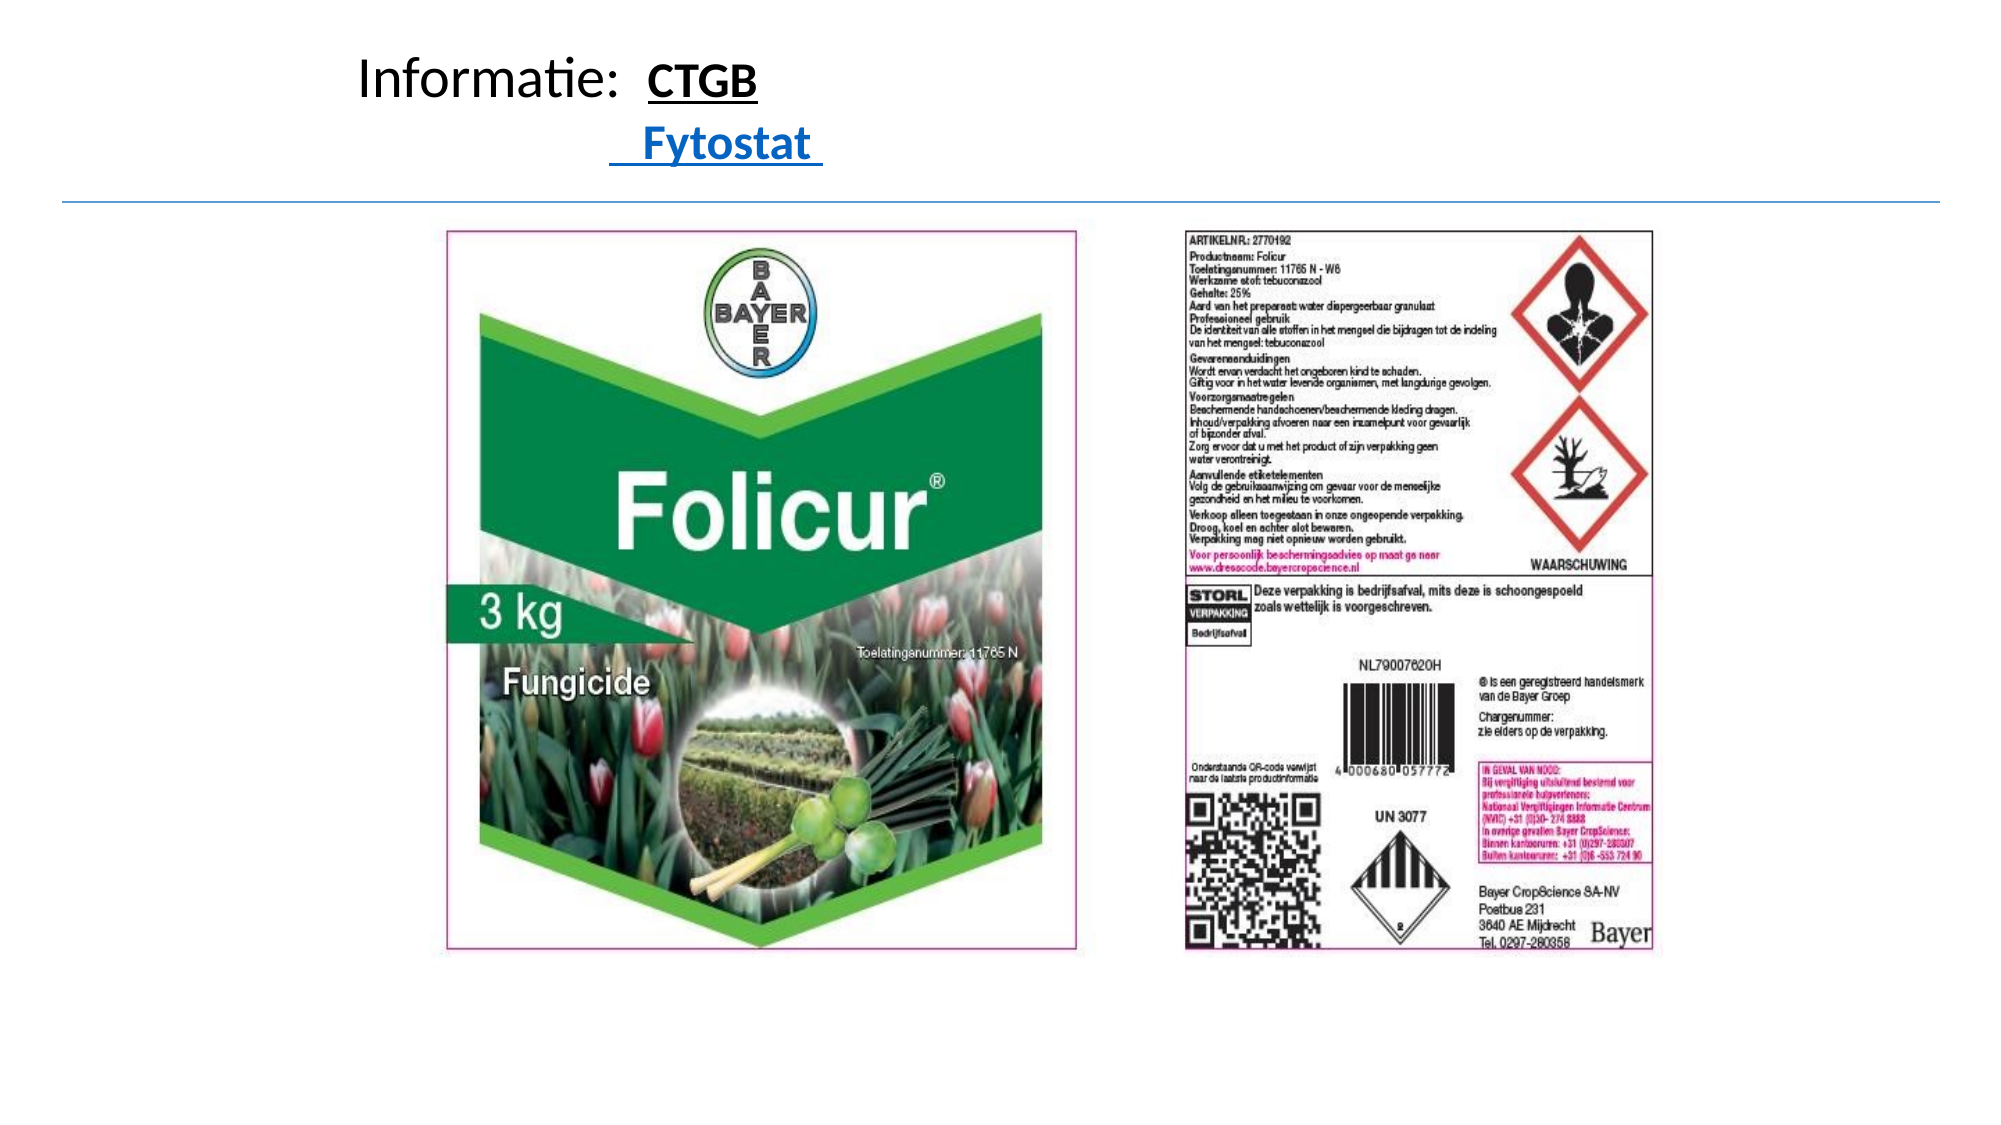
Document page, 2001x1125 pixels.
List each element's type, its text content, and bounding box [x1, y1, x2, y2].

picture [430, 218, 1663, 977]
text_box Informatie: CTGB Fytostat [343, 31, 933, 267]
